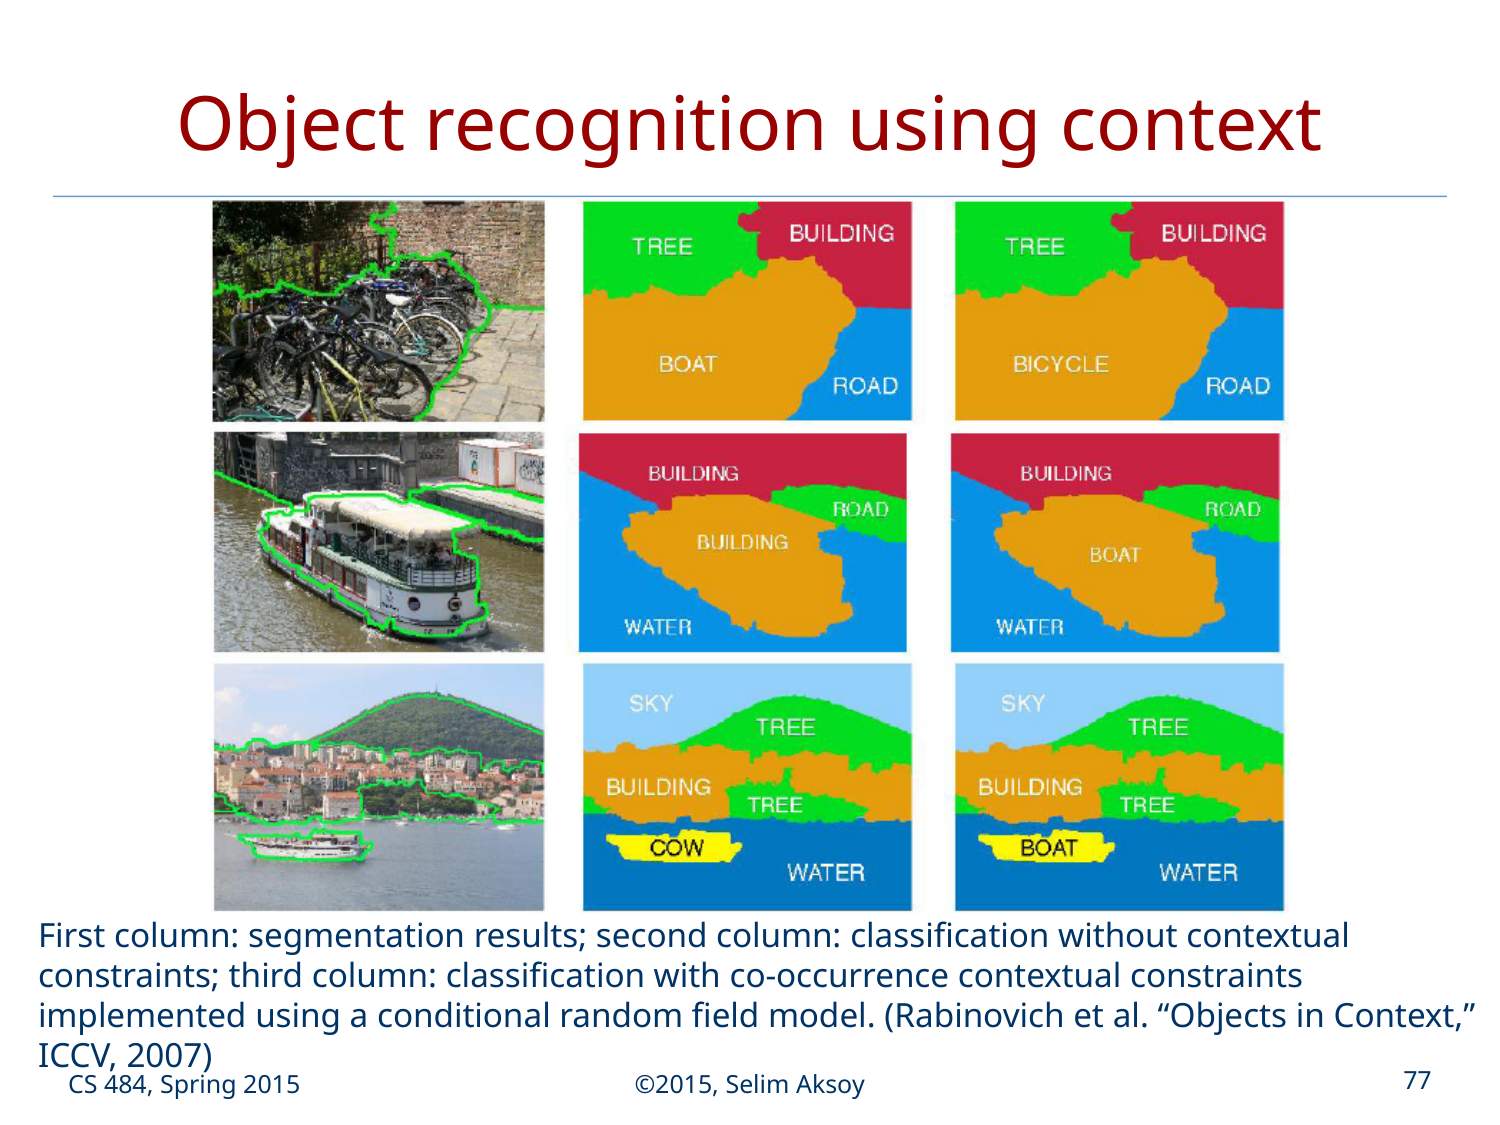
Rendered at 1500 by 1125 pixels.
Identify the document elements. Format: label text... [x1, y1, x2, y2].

picture [210, 198, 1290, 915]
slide_number 77 [1134, 1082, 1448, 1107]
footer ©2015, Selim Aksoy [511, 1082, 988, 1107]
text_box First column: segmentation results; second column: classification without contextual constraints; third column: classification with co-occurrence contextual constraints implemented using a conditional random field model. (Rabinovich et al. “Objects in Context,” ICCV, 2007) [23, 906, 1500, 1082]
title Object recognition using context [53, 31, 1447, 173]
slide_number CS 484, Spring 2015 [52, 1082, 366, 1107]
